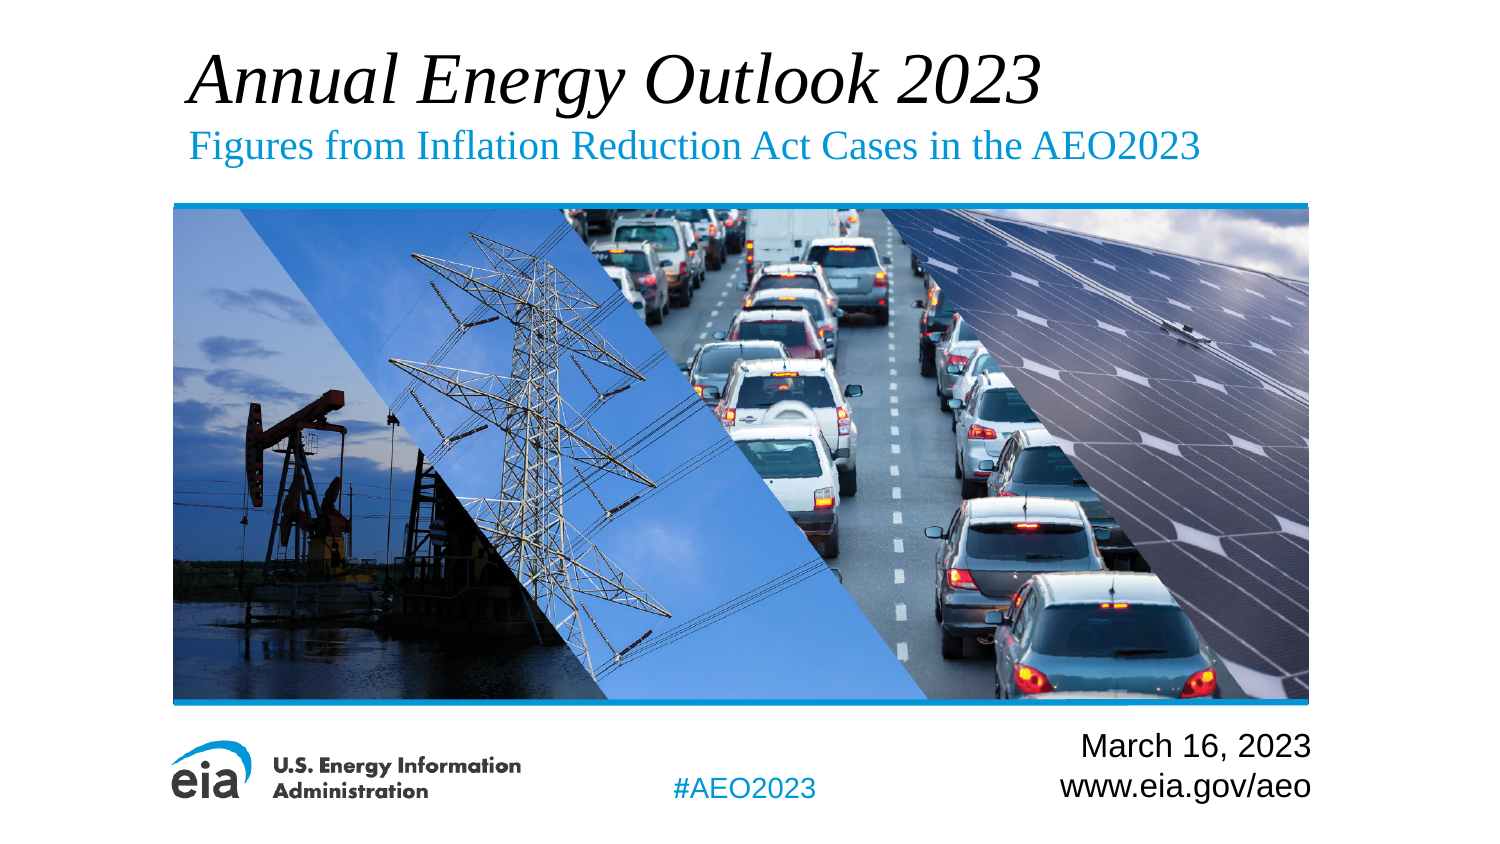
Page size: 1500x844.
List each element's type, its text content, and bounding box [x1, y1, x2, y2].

picture [173, 210, 1309, 699]
text_box Annual Energy Outlook 2023 Figures from Inflation Reduction Act Cases in the AEO2023 [173, 22, 1367, 176]
picture [162, 730, 529, 813]
text_box March 16, 2023 www.eia.gov/aeo [927, 716, 1327, 812]
text_box #AEO2023 [533, 762, 962, 812]
